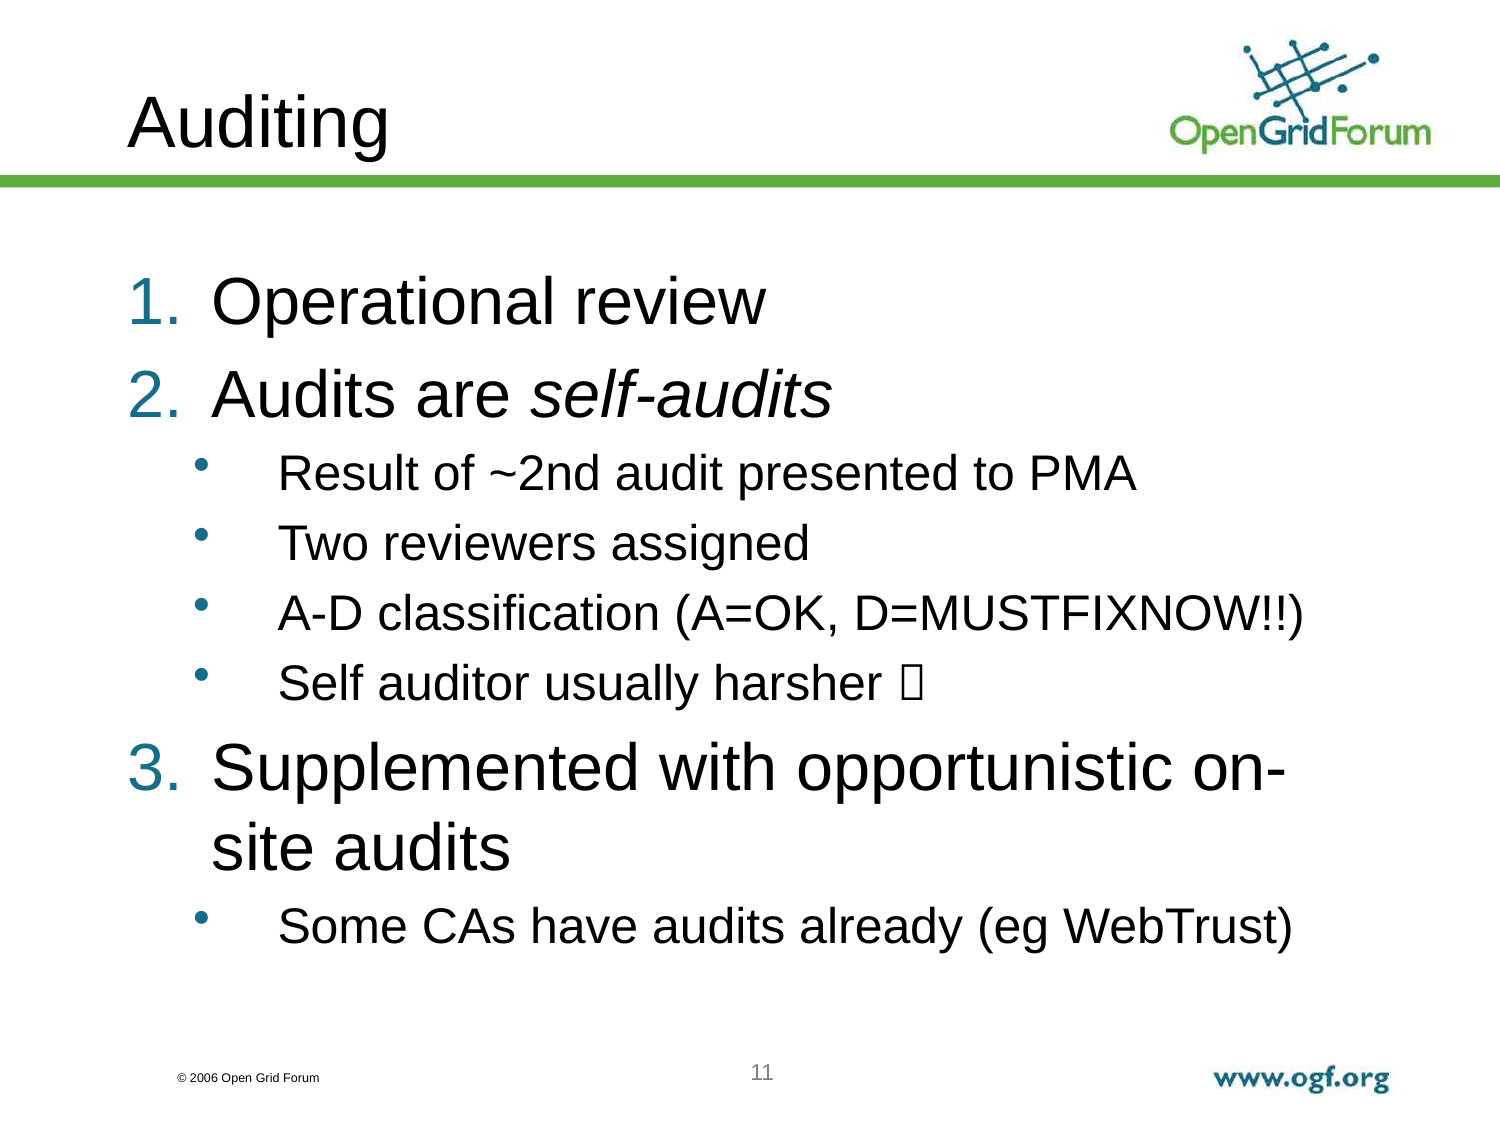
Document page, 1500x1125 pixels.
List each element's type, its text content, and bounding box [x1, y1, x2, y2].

picture [0, 188, 1500, 1125]
title Auditing [112, 24, 1388, 213]
picture [0, 0, 1500, 174]
footer 11 [324, 1049, 1201, 1125]
list Operational review Audits are self-audits Result of ~2nd audit presented to PMA Two reviewers assigned A-D classification (A=OK, D=MUSTFIXNOW!!) Self auditor usually harsher  Supplemented with opportunistic on-site audits Some CAs have audits already (eg WebTrust) [112, 249, 1388, 926]
